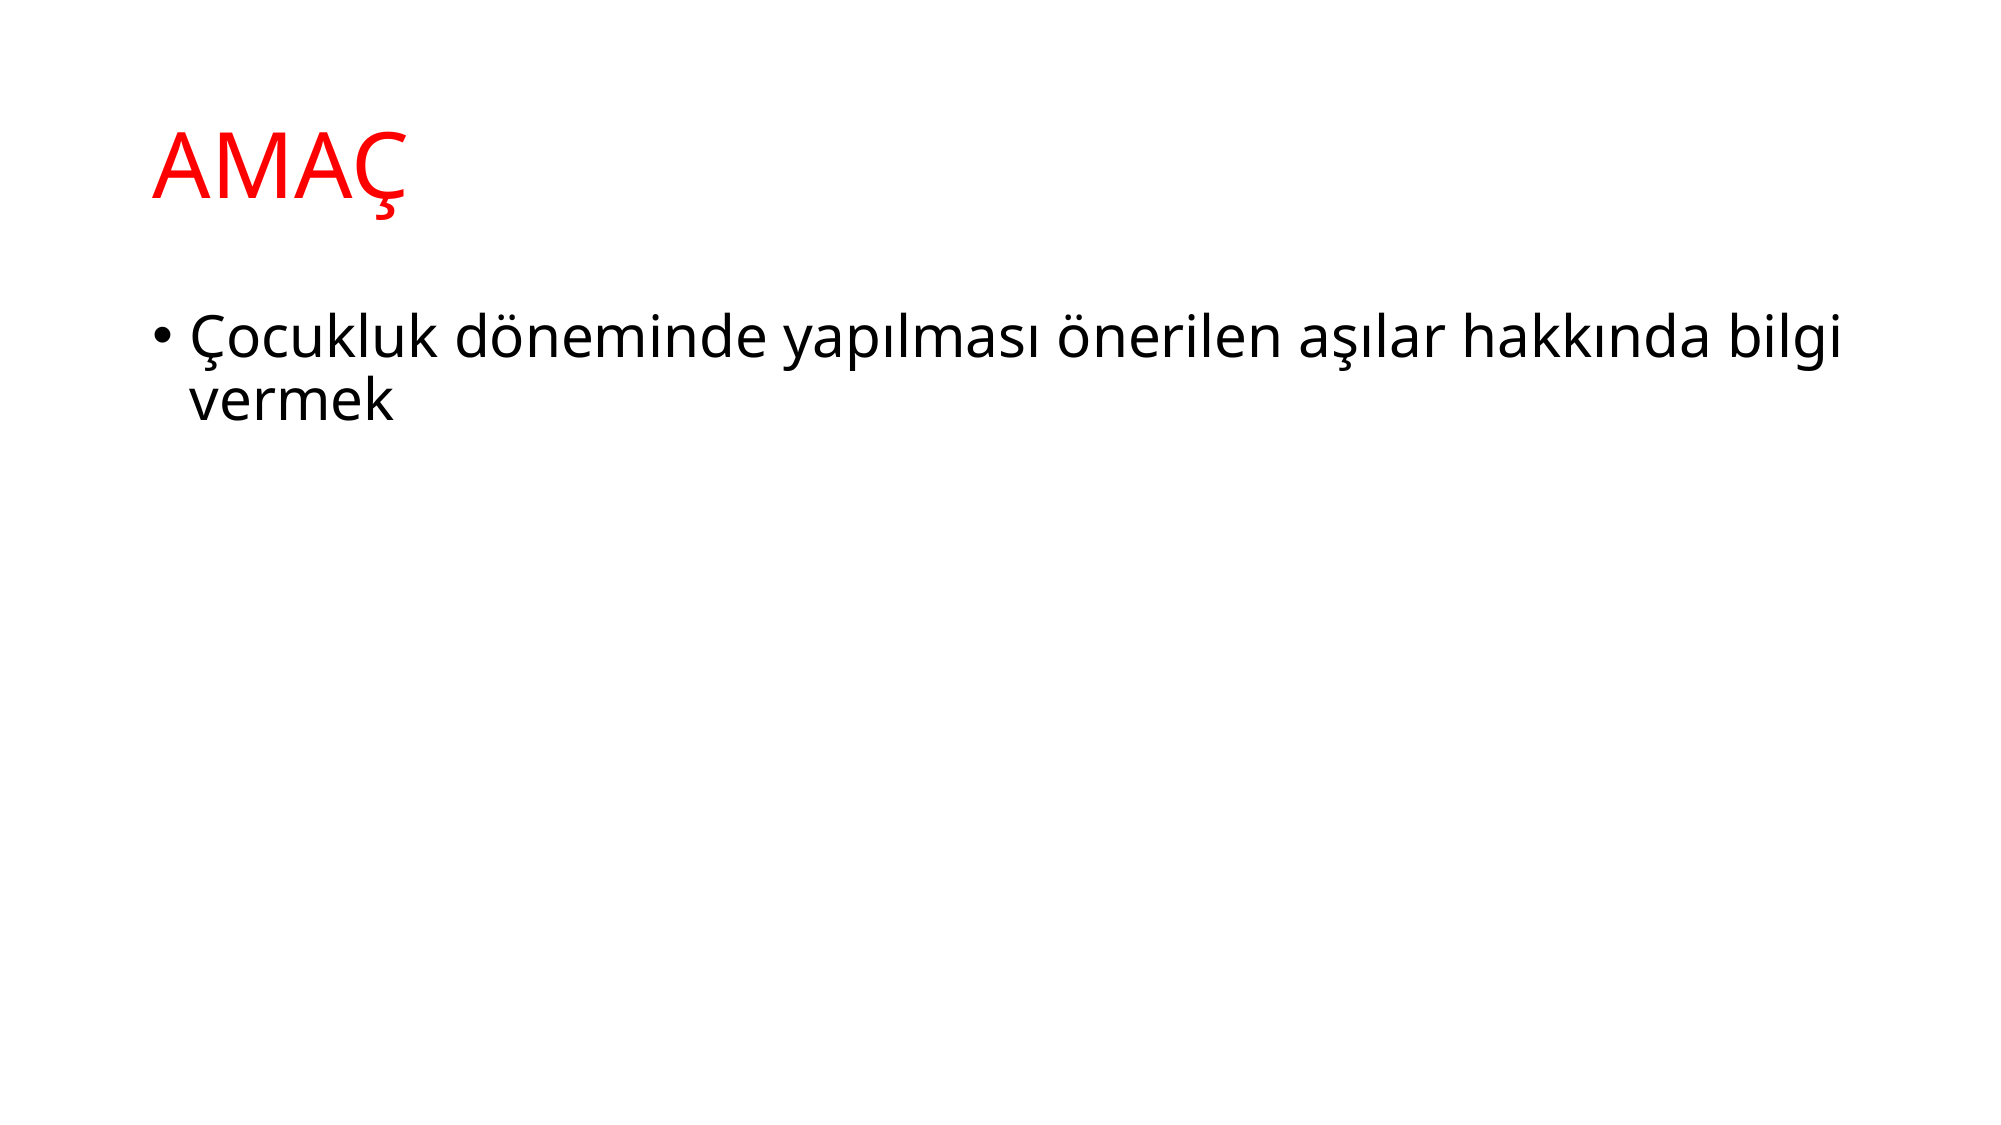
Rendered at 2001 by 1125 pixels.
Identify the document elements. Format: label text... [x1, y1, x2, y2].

list Çocukluk döneminde yapılması önerilen aşılar hakkında bilgi vermek [137, 299, 1863, 1014]
title AMAÇ [137, 59, 1863, 278]
